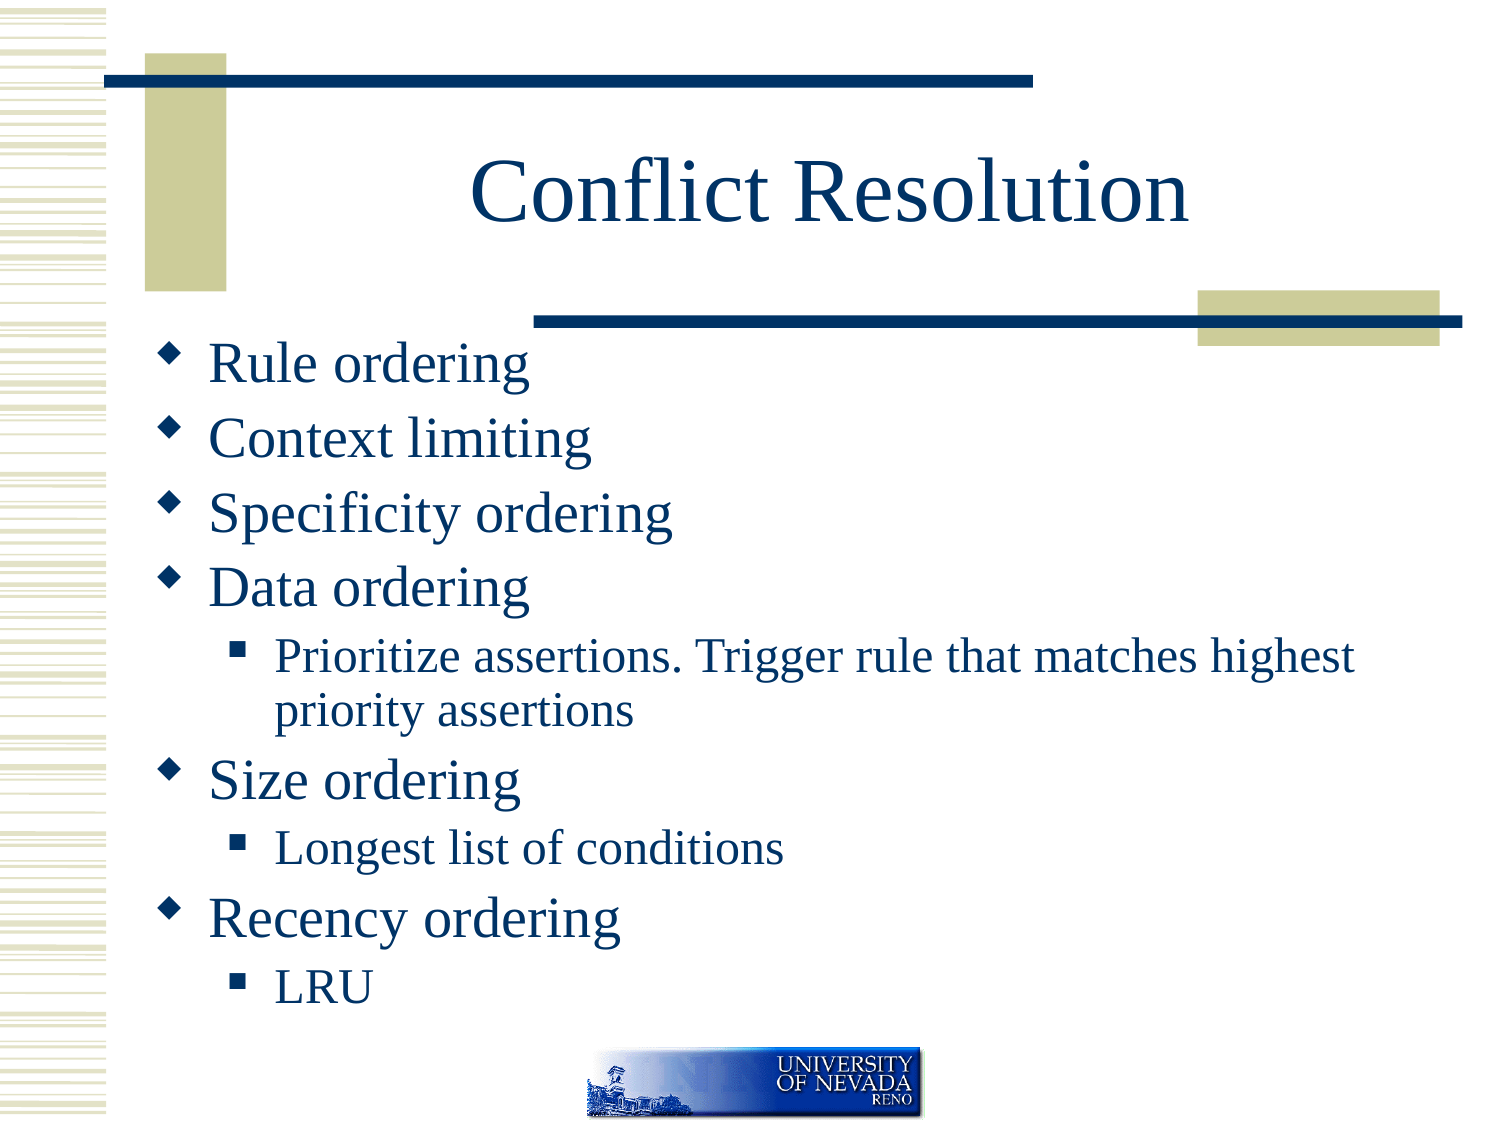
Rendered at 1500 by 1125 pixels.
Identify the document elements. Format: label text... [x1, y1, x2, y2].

title Conflict Resolution [225, 99, 1436, 288]
picture [587, 1047, 925, 1125]
list Rule ordering Context limiting Specificity ordering Data ordering Prioritize assertions. Trigger rule that matches highest priority assertions Size ordering Longest list of conditions Recency ordering LRU [137, 324, 1443, 1038]
